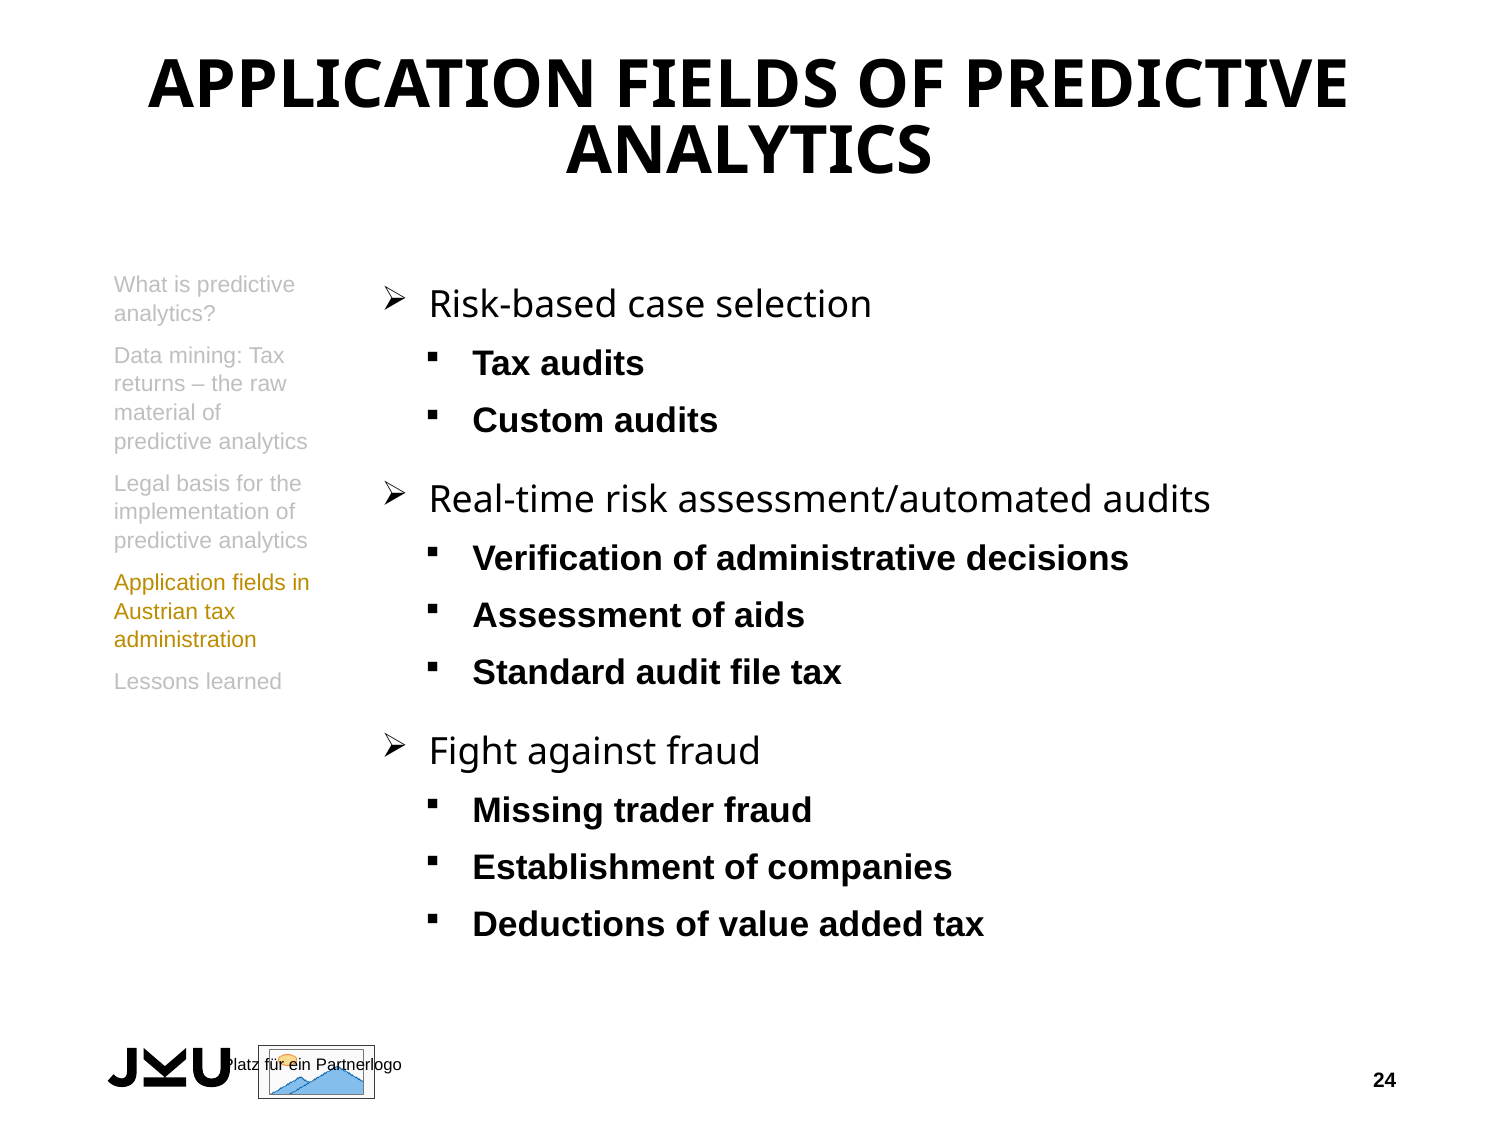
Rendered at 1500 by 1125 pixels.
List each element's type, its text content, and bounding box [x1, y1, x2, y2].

slide_number 24 [1287, 1049, 1412, 1109]
picture [254, 1042, 380, 1101]
title Application fields of predictive analytics [98, 46, 1402, 206]
list Risk-based case selection Tax audits Custom audits Real-time risk assessment/automated audits Verification of administrative decisions Assessment of aids Standard audit file tax Fight against fraud Missing trader fraud Establishment of companies Deductions of value added tax [366, 270, 1435, 1063]
text_box What is predictive analytics? Data mining: Tax returns – the raw material of predictive analytics Legal basis for the implementation of predictive analytics Application fields in Austrian tax administration Lessons learned [98, 260, 334, 988]
